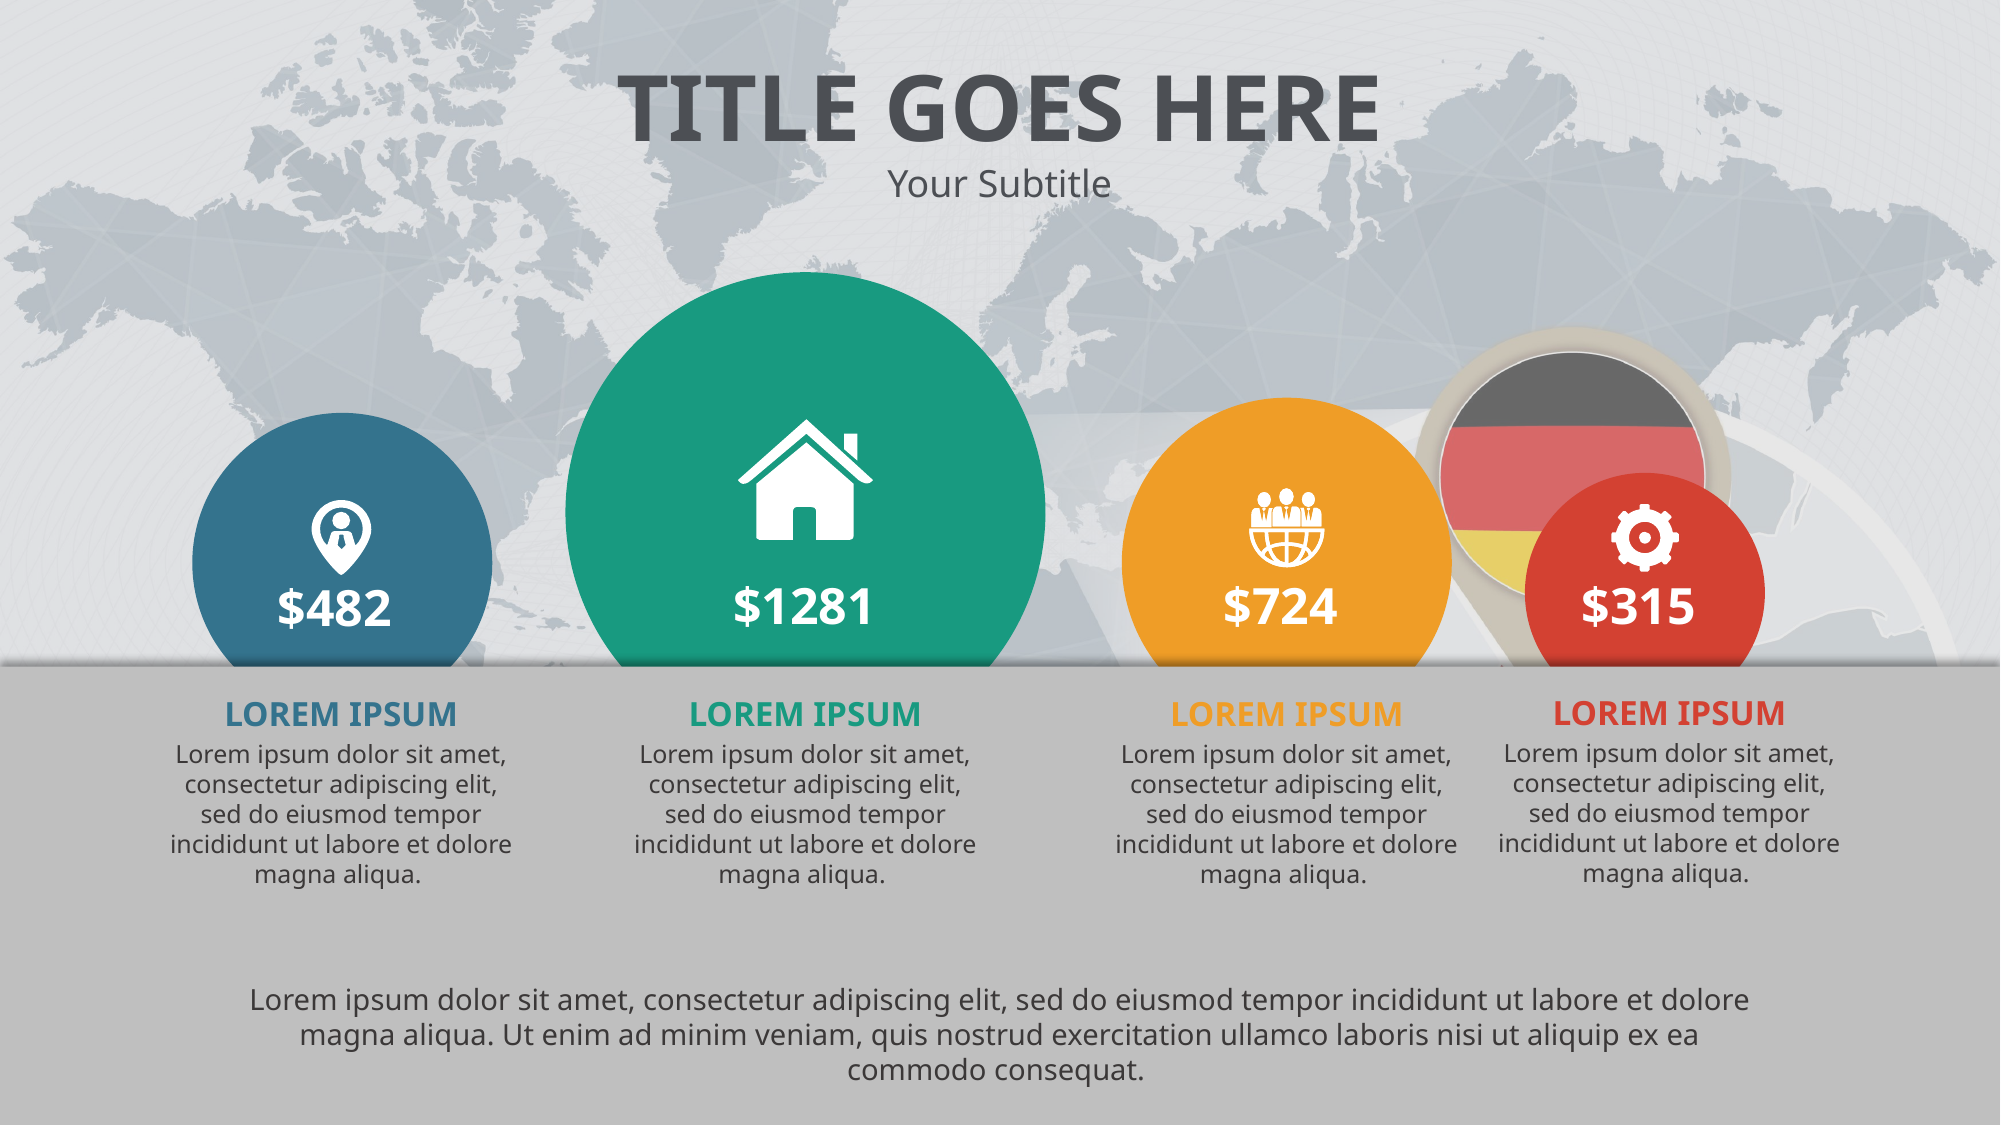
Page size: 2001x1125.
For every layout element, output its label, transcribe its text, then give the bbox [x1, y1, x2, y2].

text_box $315 [1566, 567, 1723, 642]
text_box Lorem ipsum dolor sit amet, consectetur adipiscing elit, sed do eiusmod tempor incididunt ut labore et dolore magna aliqua. Ut enim ad minim veniam, quis nostrud exercitation ullamco laboris nisi ut aliquip ex ea commodo consequat. [229, 974, 1771, 1094]
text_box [1249, 488, 1325, 568]
text_box LOREM IPSUM Lorem ipsum dolor sit amet, consectetur adipiscing elit, sed do eiusmod tempor incididunt ut labore et dolore magna aliqua. [1481, 685, 1857, 895]
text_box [311, 499, 372, 575]
text_box [1611, 504, 1679, 567]
text_box [191, 411, 494, 655]
text_box $724 [1208, 567, 1365, 642]
text_box [564, 271, 1047, 655]
text_box [756, 442, 854, 540]
text_box [737, 419, 873, 484]
text_box LOREM IPSUM Lorem ipsum dolor sit amet, consectetur adipiscing elit, sed do eiusmod tempor incididunt ut labore et dolore magna aliqua. [1099, 686, 1475, 896]
text_box LOREM IPSUM Lorem ipsum dolor sit amet, consectetur adipiscing elit, sed do eiusmod tempor incididunt ut labore et dolore magna aliqua. [617, 686, 993, 896]
text_box LOREM IPSUM Lorem ipsum dolor sit amet, consectetur adipiscing elit, sed do eiusmod tempor incididunt ut labore et dolore magna aliqua. [153, 686, 529, 896]
text_box TITLE GOES HERE Your Subtitle [548, 42, 1452, 212]
text_box $1281 [718, 567, 893, 642]
text_box [1120, 396, 1453, 655]
text_box [0, 666, 2000, 1125]
text_box $482 [263, 569, 420, 645]
text_box [1523, 471, 1766, 655]
